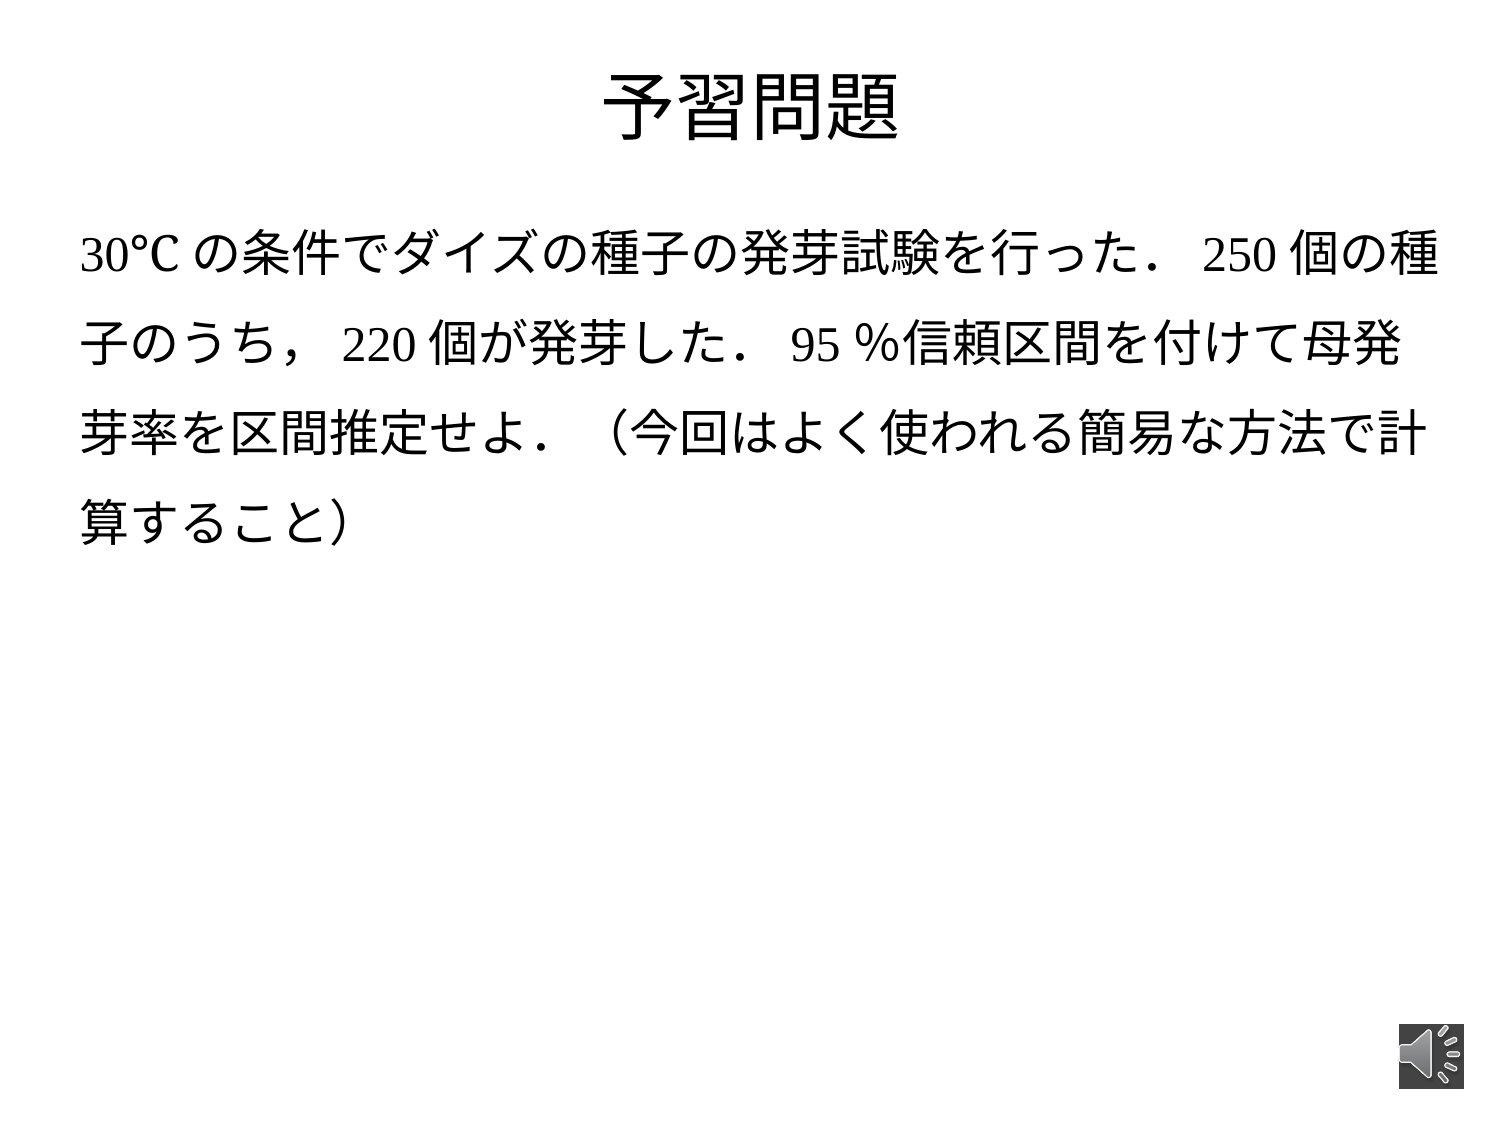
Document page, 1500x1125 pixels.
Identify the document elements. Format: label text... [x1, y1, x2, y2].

title 予習問題 [75, 45, 1425, 164]
picture [1397, 1022, 1465, 1090]
text_box 30℃の条件でダイズの種子の発芽試験を行った．250個の種子のうち，220個が発芽した．95％信頼区間を付けて母発芽率を区間推定せよ．（今回はよく使われる簡易な方法で計算すること） [64, 184, 1459, 560]
